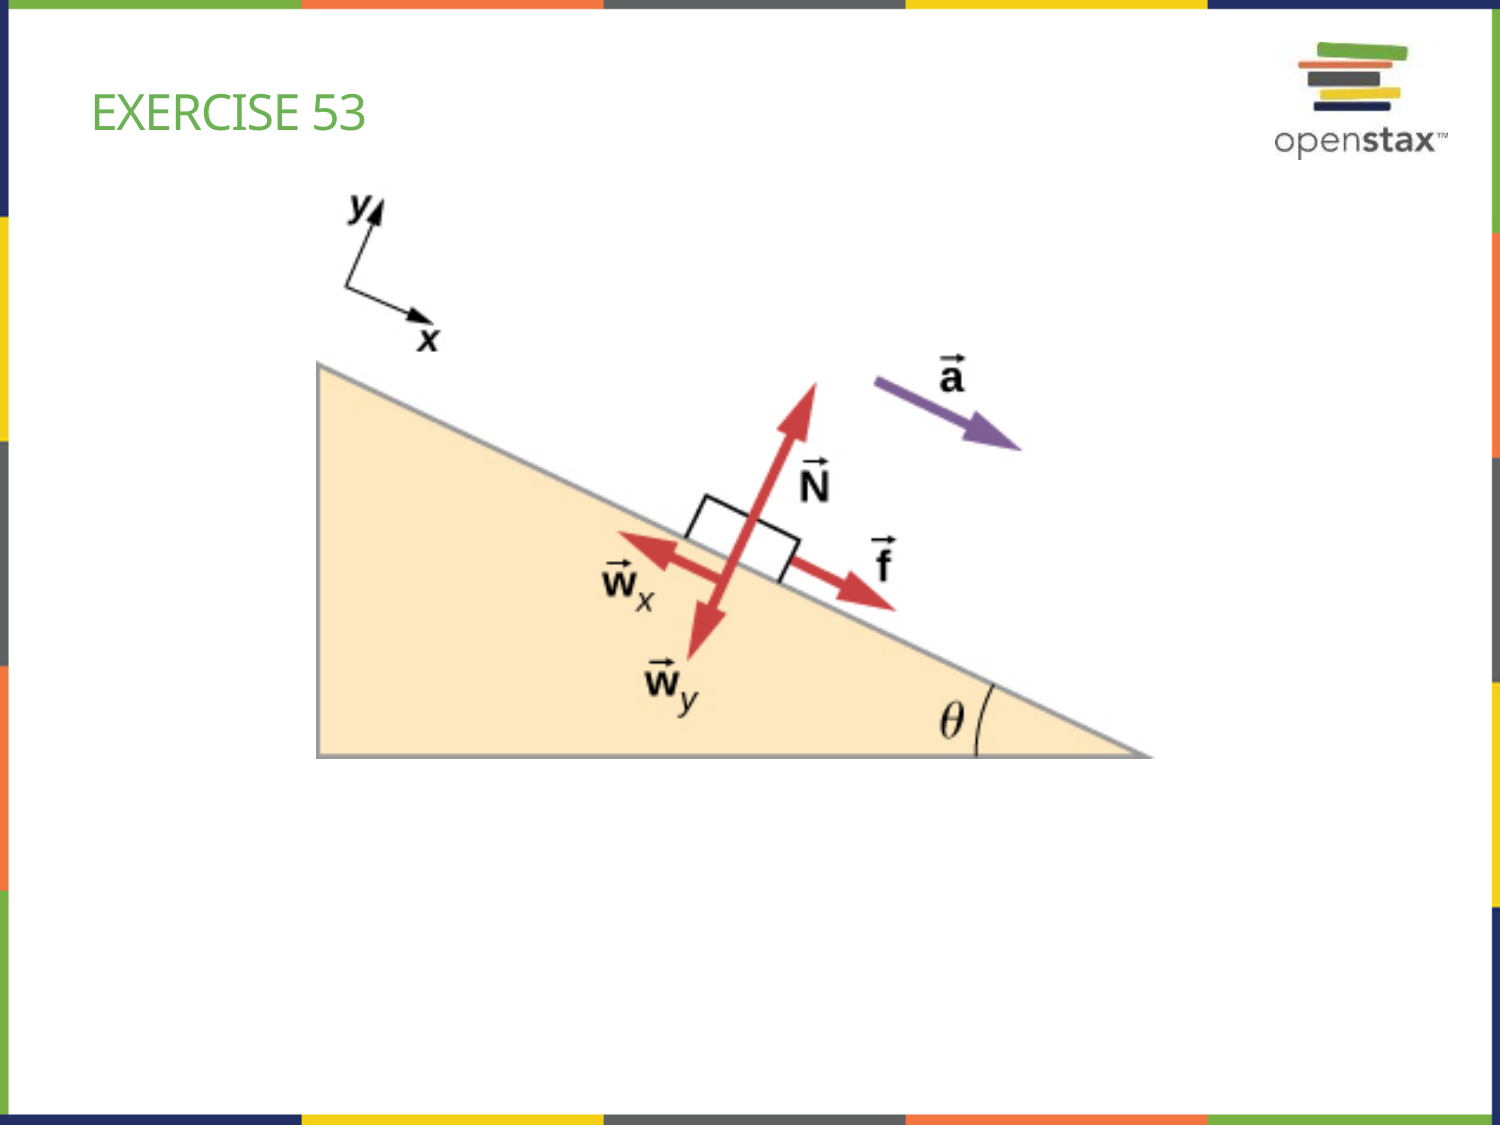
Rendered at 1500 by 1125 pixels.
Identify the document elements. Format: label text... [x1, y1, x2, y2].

picture [0, 0, 1500, 1125]
title Exercise 53 [75, 39, 1275, 148]
